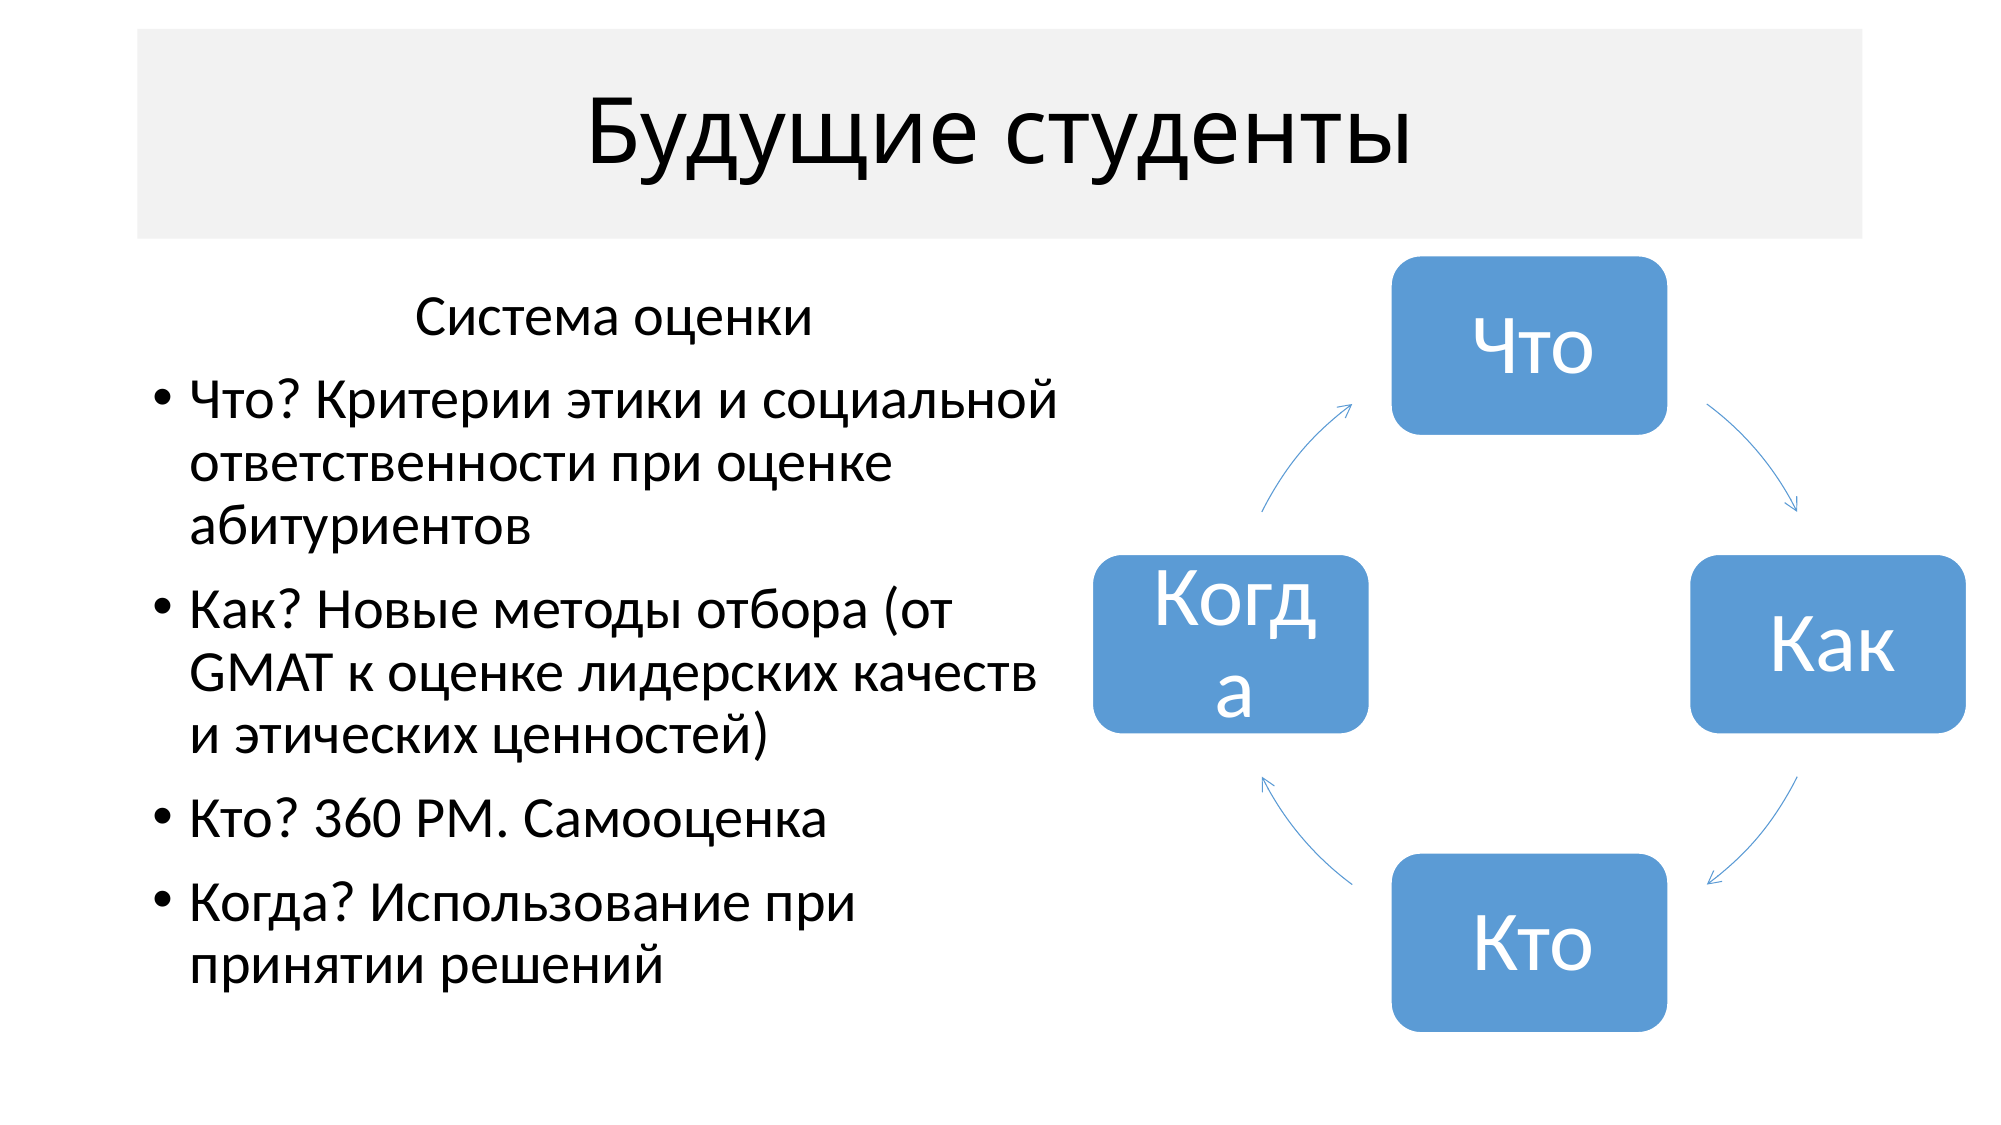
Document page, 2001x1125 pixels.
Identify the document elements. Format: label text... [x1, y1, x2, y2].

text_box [1092, 253, 1967, 1035]
title Будущие студенты [137, 28, 1863, 239]
list Система оценки Что? Критерии этики и социальной ответственности при оценке абитуриентов Как? Новые методы отбора (от GMAT к оценке лидерских качеств и этических ценностей) Кто? 360 PM. Самооценка Когда? Использование при принятии решений [137, 277, 1092, 1014]
